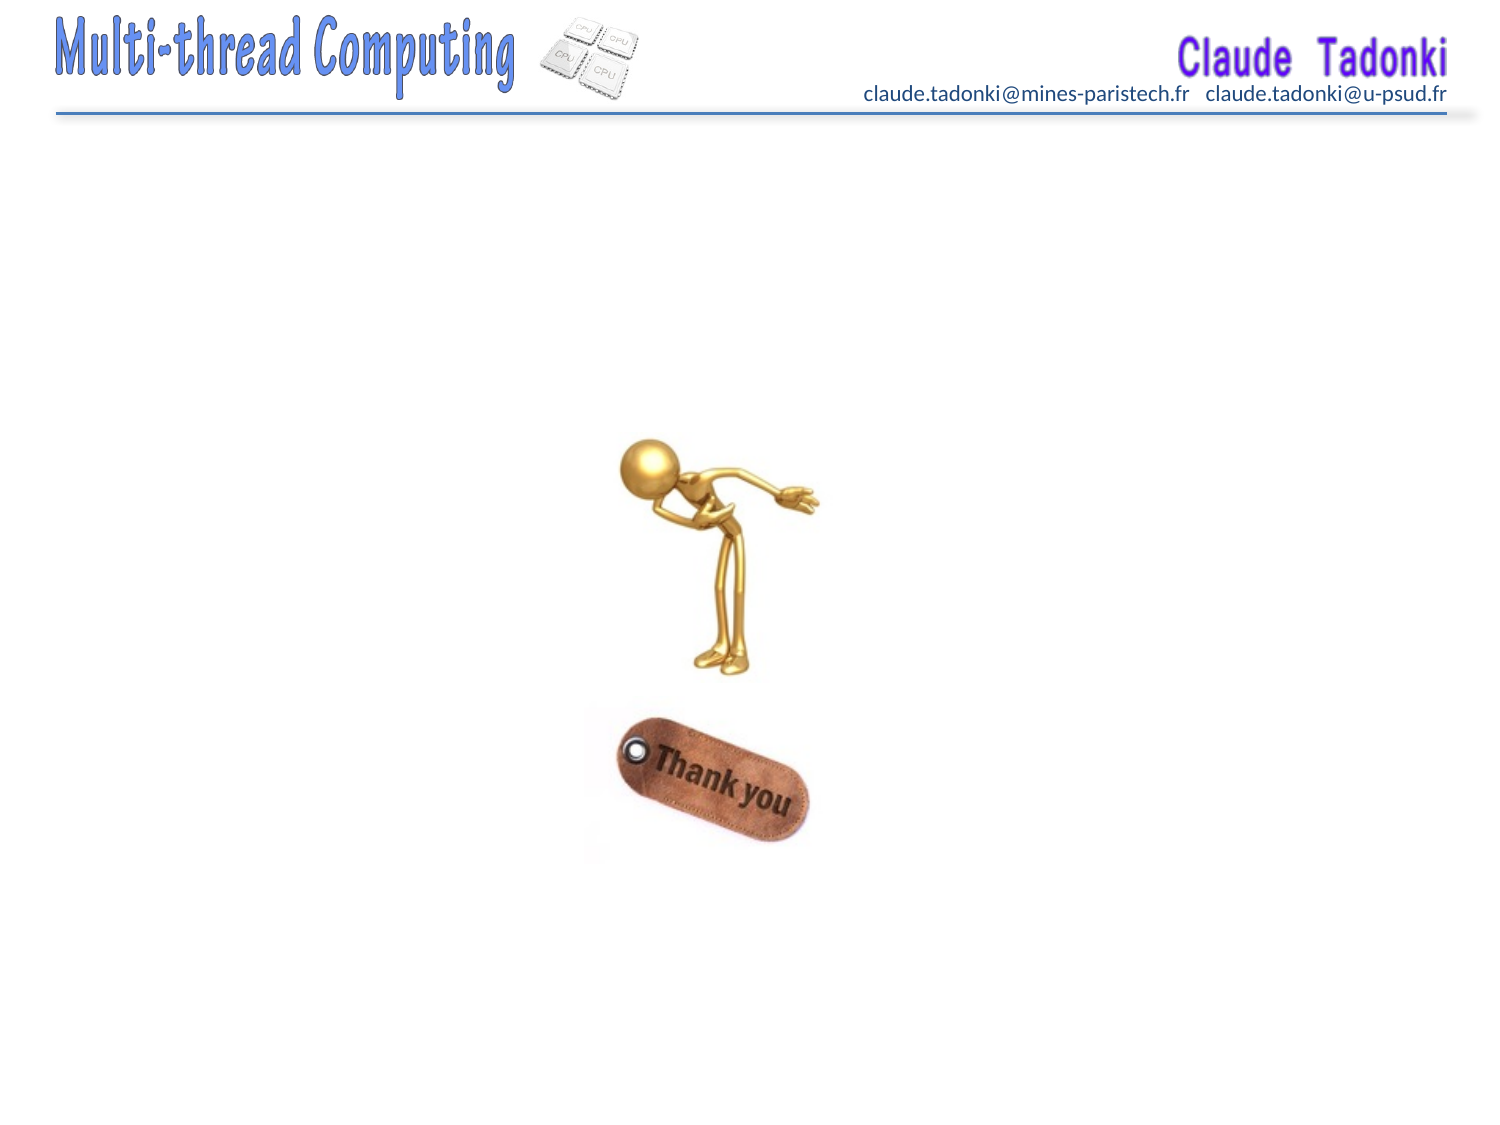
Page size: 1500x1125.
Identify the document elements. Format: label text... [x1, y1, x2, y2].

picture [1177, 32, 1448, 82]
picture [525, 9, 651, 105]
picture [55, 13, 514, 101]
picture [584, 696, 835, 865]
text_box claude.tadonki@mines-paristech.fr claude.tadonki@u-psud.fr [848, 70, 1469, 113]
picture [594, 432, 845, 683]
